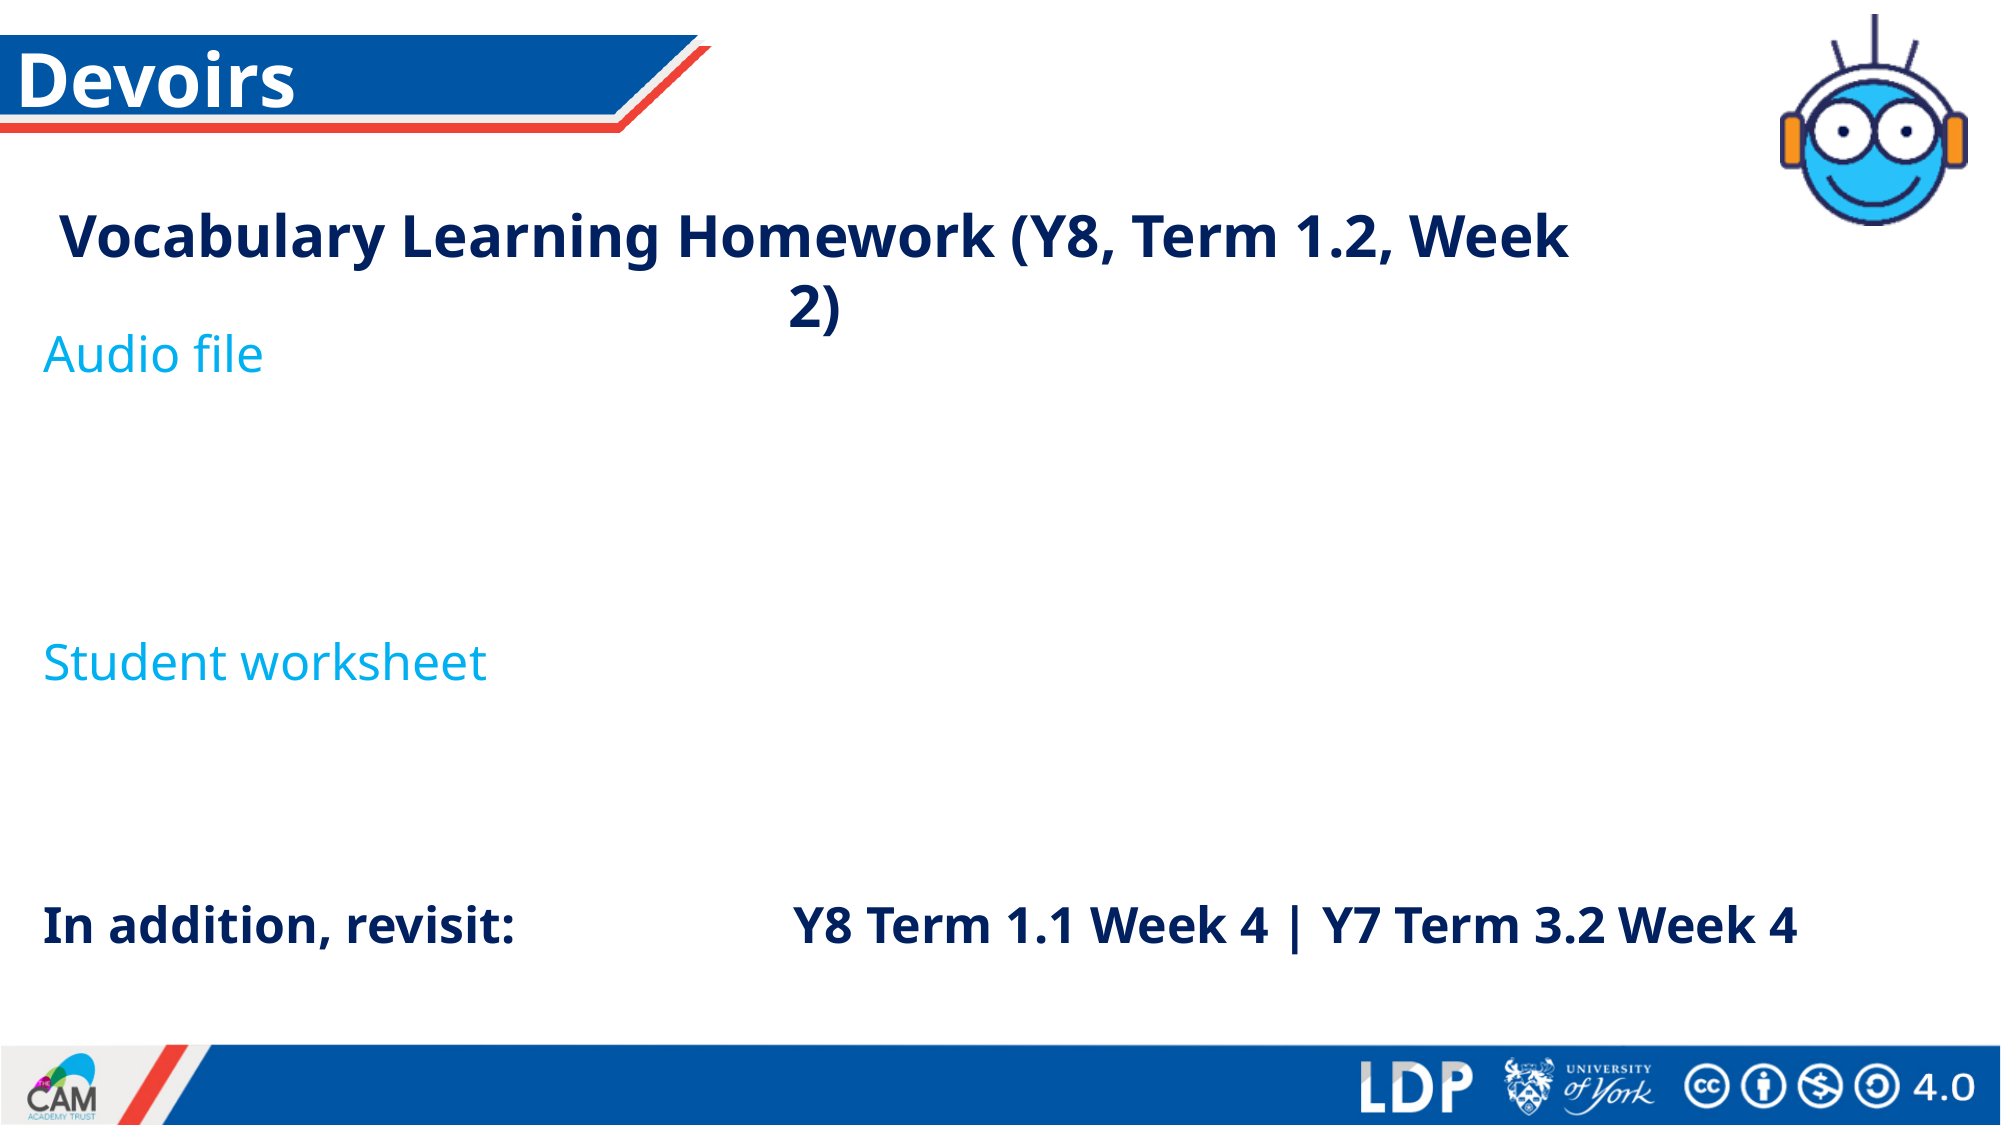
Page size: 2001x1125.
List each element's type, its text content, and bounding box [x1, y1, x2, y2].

text_box Audio file [28, 315, 1815, 399]
picture [0, 0, 2001, 1125]
text_box In addition, revisit: Y8 Term 1.1 Week 4 | Y7 Term 3.2 Week 4 [28, 886, 1845, 970]
text_box Vocabulary Learning Homework (Y8, Term 1.2, Week 2) [15, 191, 1615, 347]
text_box Student worksheet [28, 622, 1845, 706]
title Devoirs [0, 35, 727, 142]
